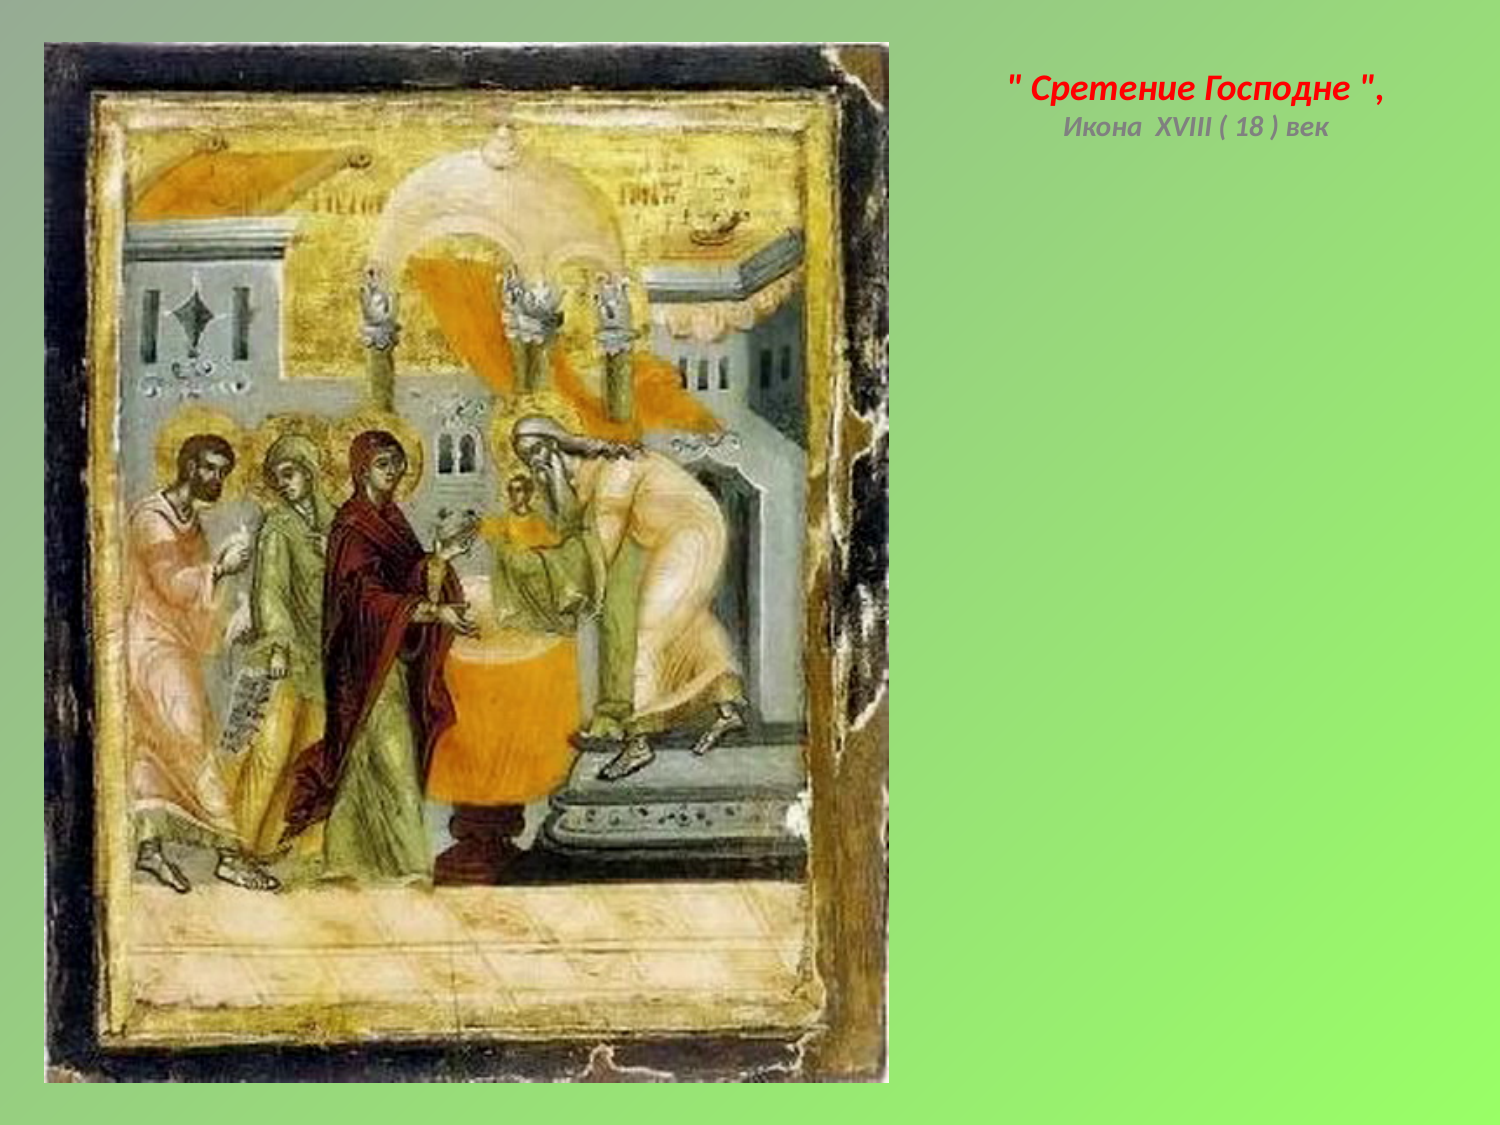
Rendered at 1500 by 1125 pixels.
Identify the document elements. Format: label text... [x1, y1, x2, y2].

picture [43, 42, 889, 1083]
text_box " Сретение Господне ", Икона XVIII ( 18 ) век [974, 55, 1418, 150]
